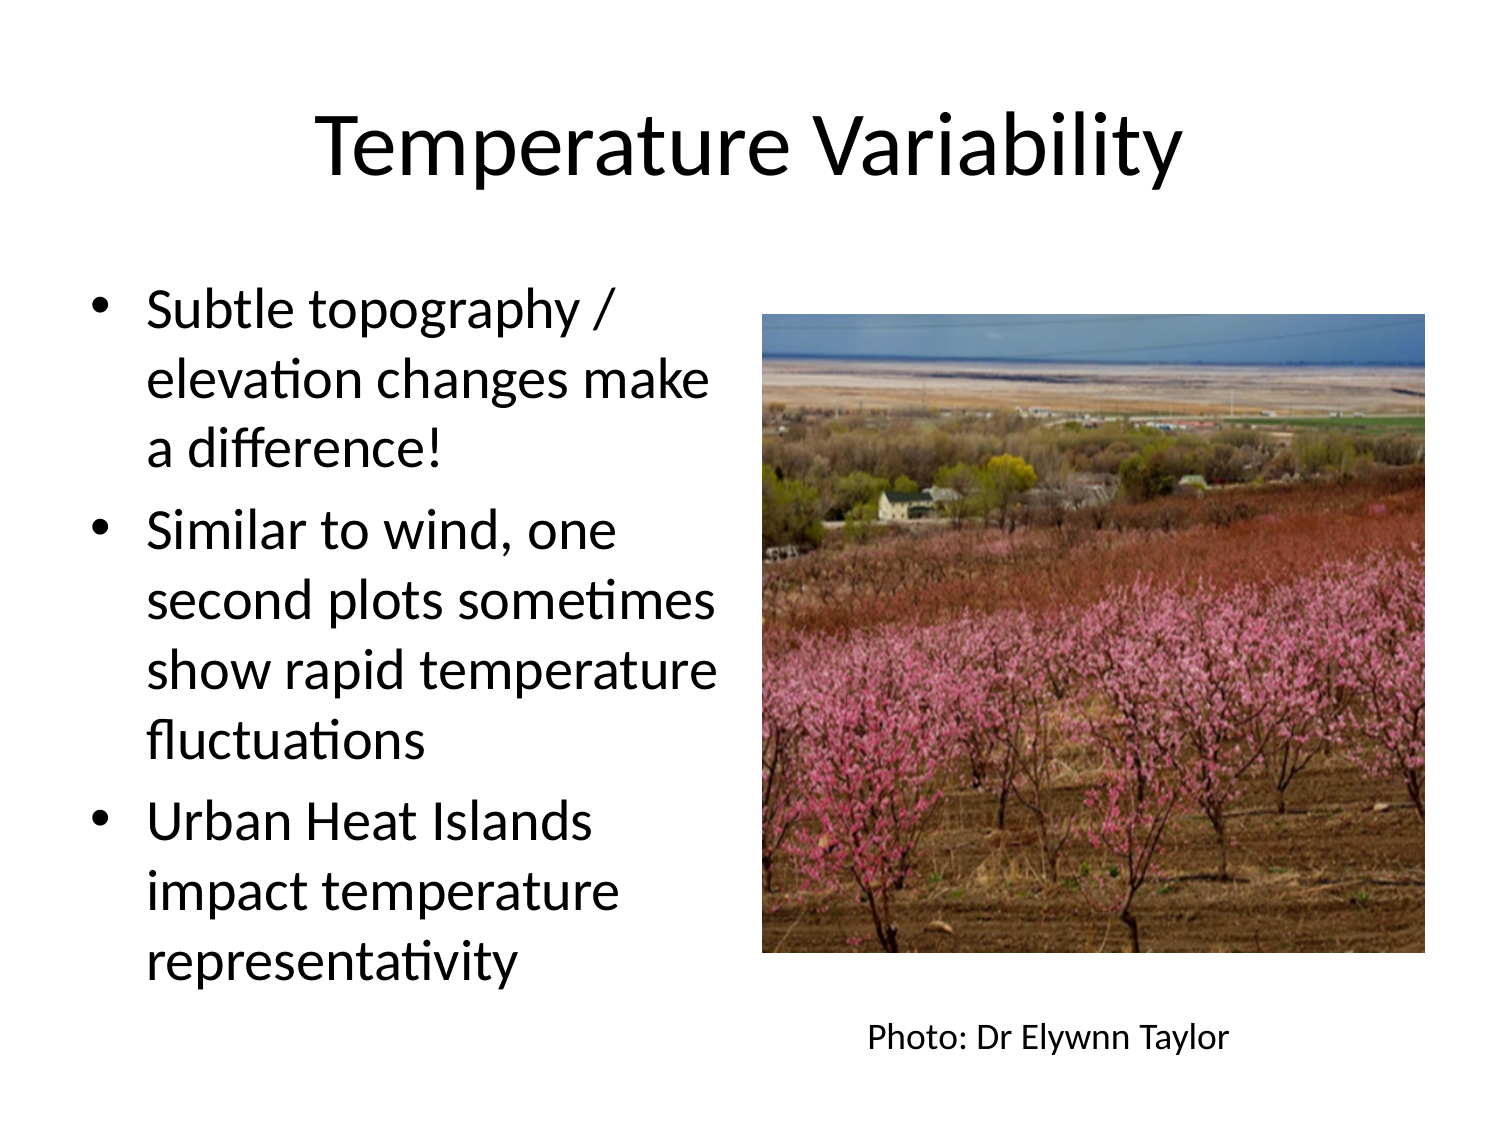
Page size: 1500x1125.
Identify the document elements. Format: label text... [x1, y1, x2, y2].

text_box Photo: Dr Elywnn Taylor [852, 1004, 1246, 1065]
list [762, 314, 1426, 953]
title Temperature Variability [75, 45, 1425, 233]
list Subtle topography / elevation changes make a difference! Similar to wind, one second plots sometimes show rapid temperature fluctuations Urban Heat Islands impact temperature representativity [75, 262, 738, 1005]
